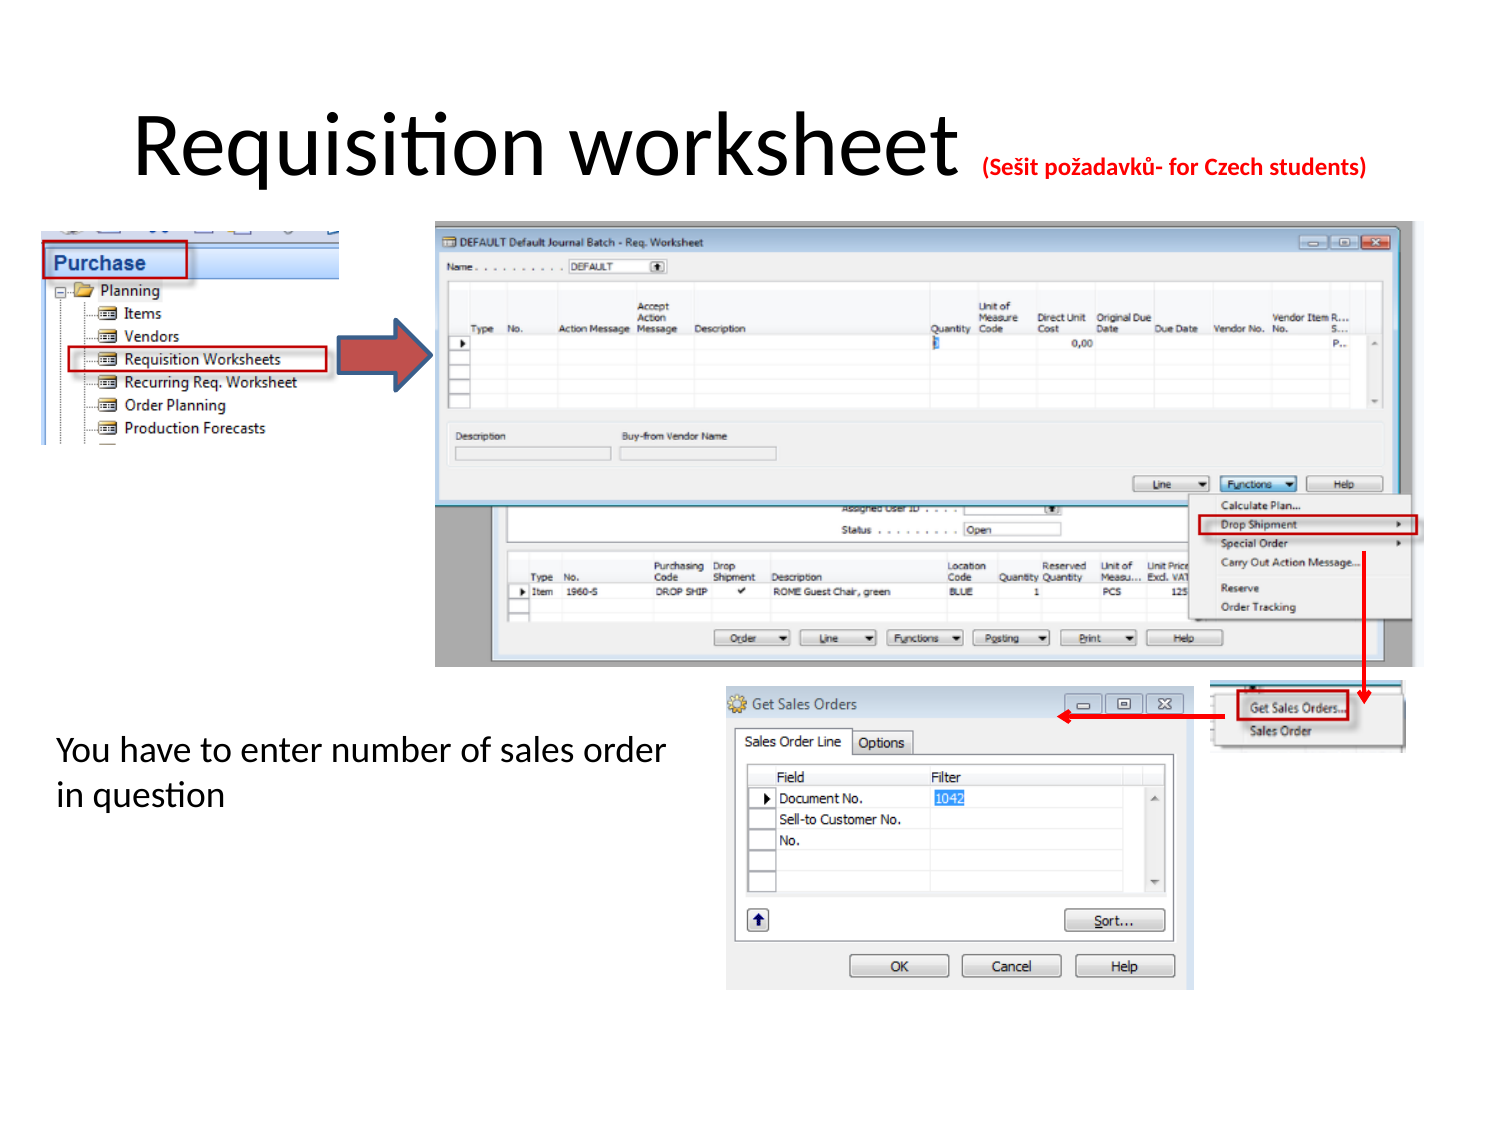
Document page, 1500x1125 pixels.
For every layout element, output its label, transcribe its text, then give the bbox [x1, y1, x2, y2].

picture [435, 221, 1424, 668]
picture [726, 686, 1194, 991]
title Requisition worksheet (Sešit požadavků- for Czech students) [75, 45, 1425, 233]
text_box [344, 317, 429, 393]
picture [1210, 680, 1407, 753]
text_box You have to enter number of sales order in question [41, 717, 687, 823]
picture [40, 231, 339, 445]
